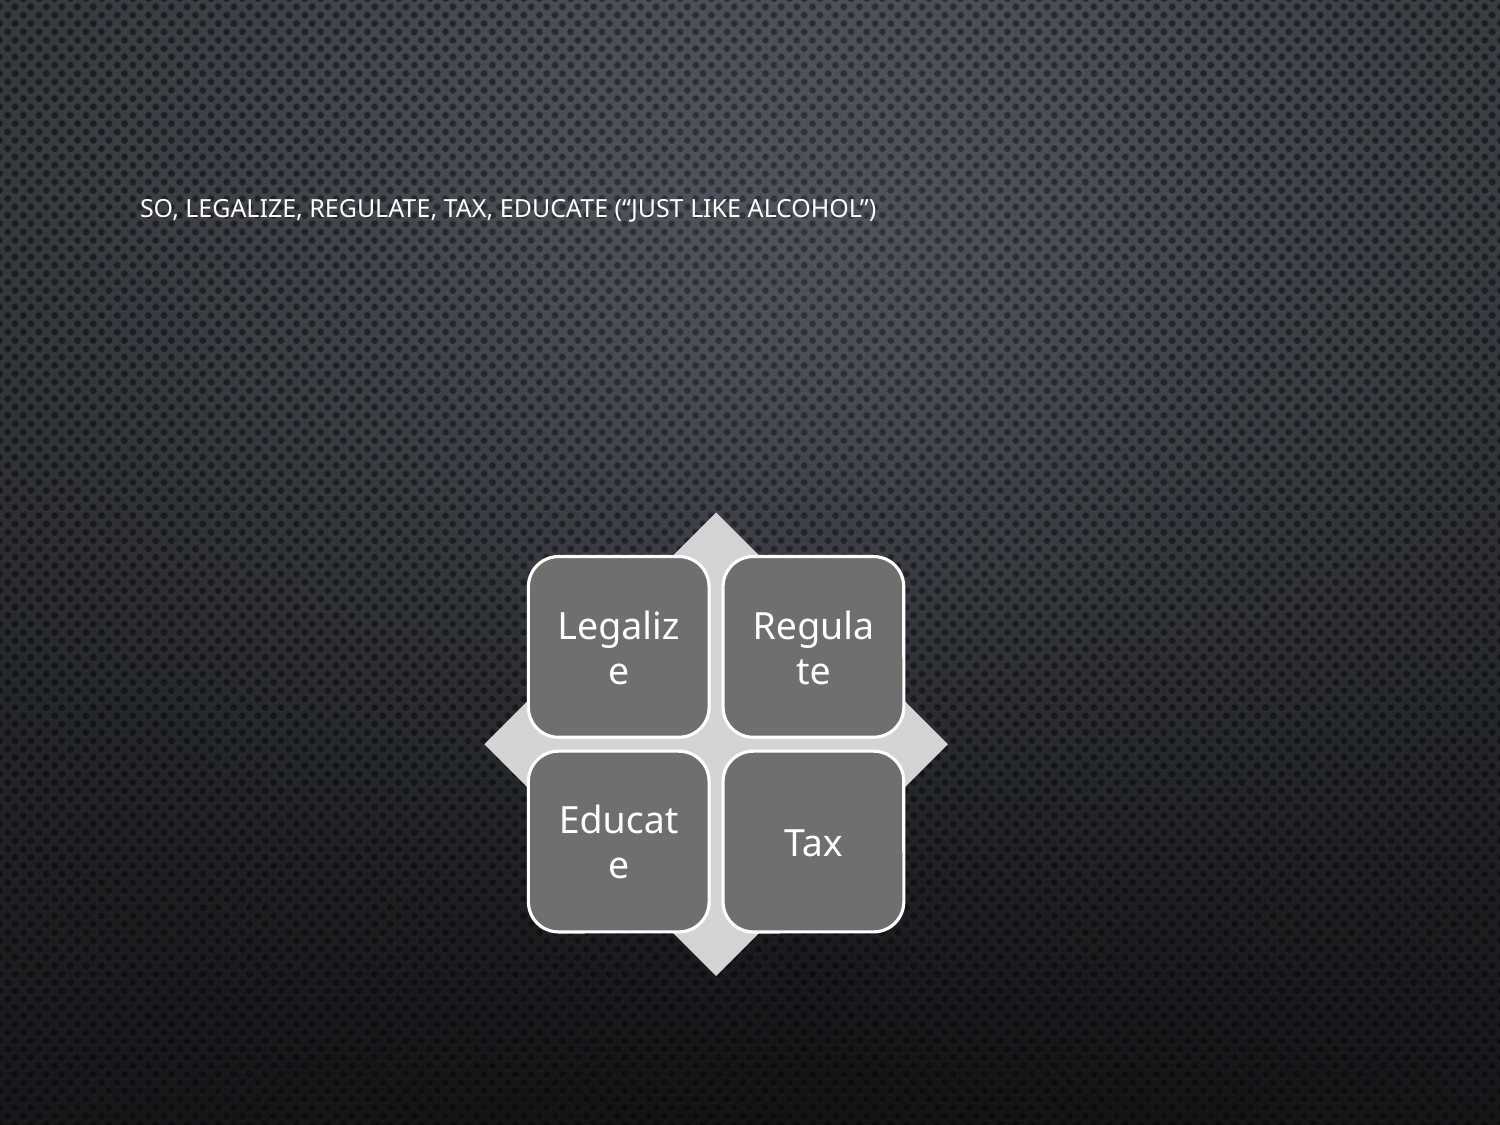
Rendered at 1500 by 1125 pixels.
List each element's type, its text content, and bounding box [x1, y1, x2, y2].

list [99, 512, 1333, 977]
title So, legalize, regulate, tax, educate (“just like alcohol”) [125, 125, 1358, 290]
